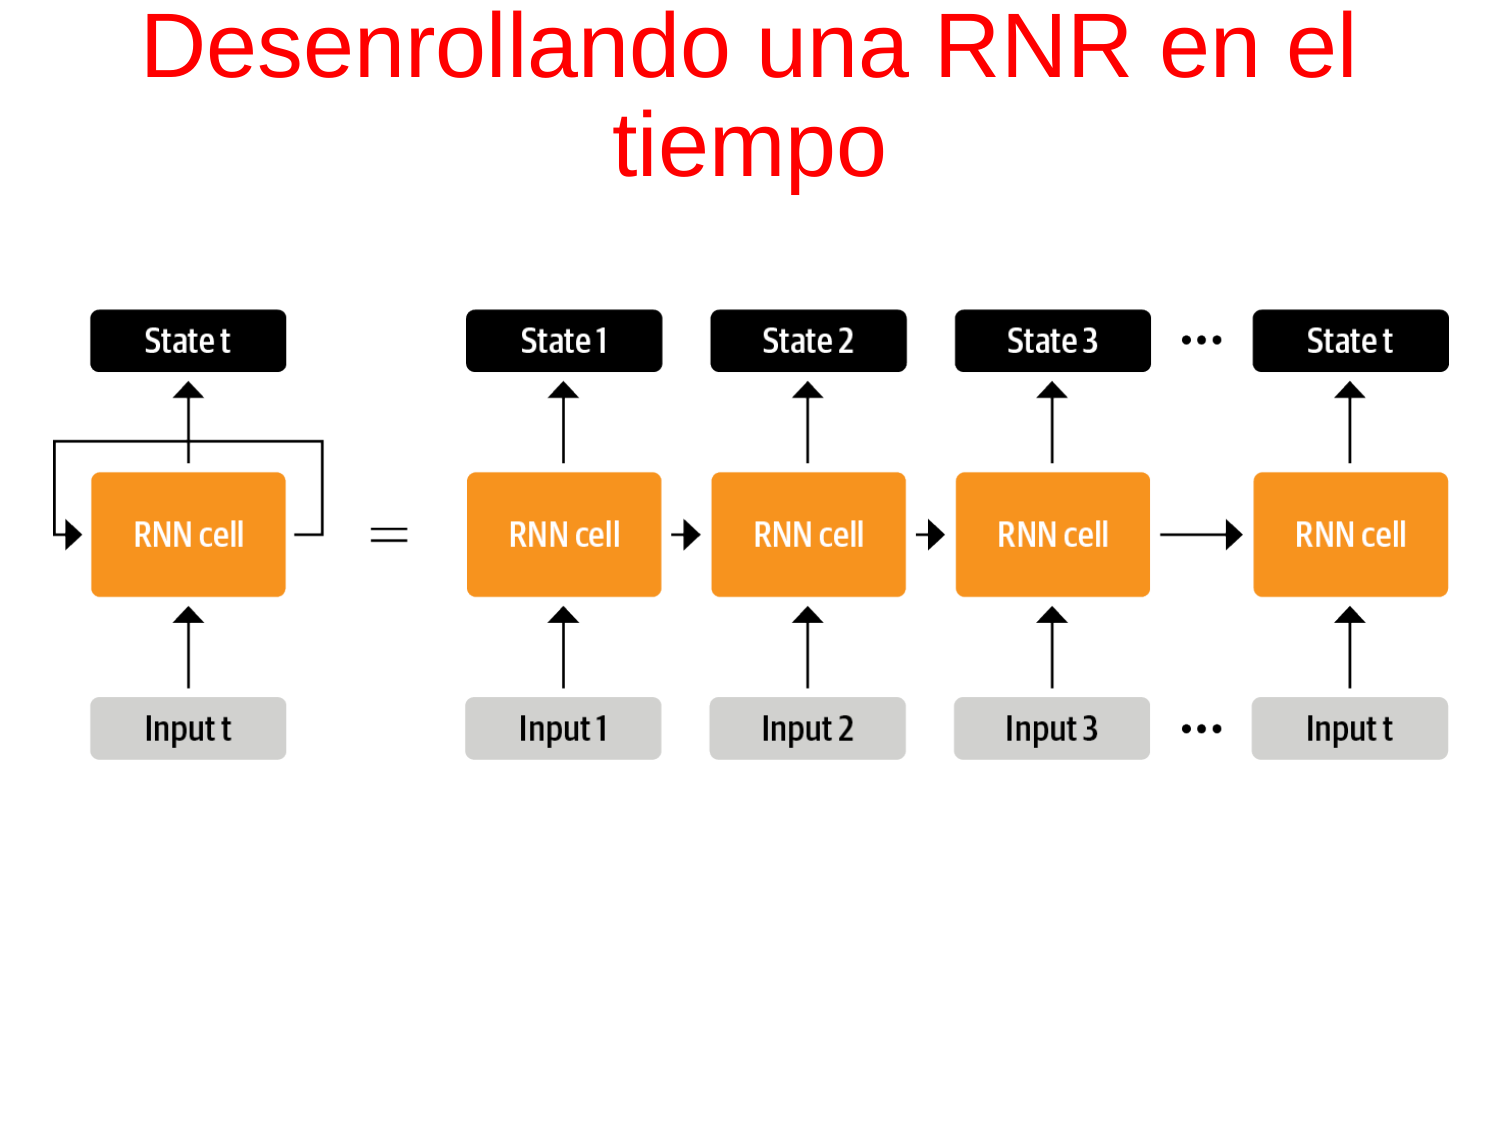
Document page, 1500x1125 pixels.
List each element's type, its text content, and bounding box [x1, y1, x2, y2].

title Desenrollando una RNR en el tiempo [0, 0, 1500, 195]
picture [53, 295, 1449, 760]
